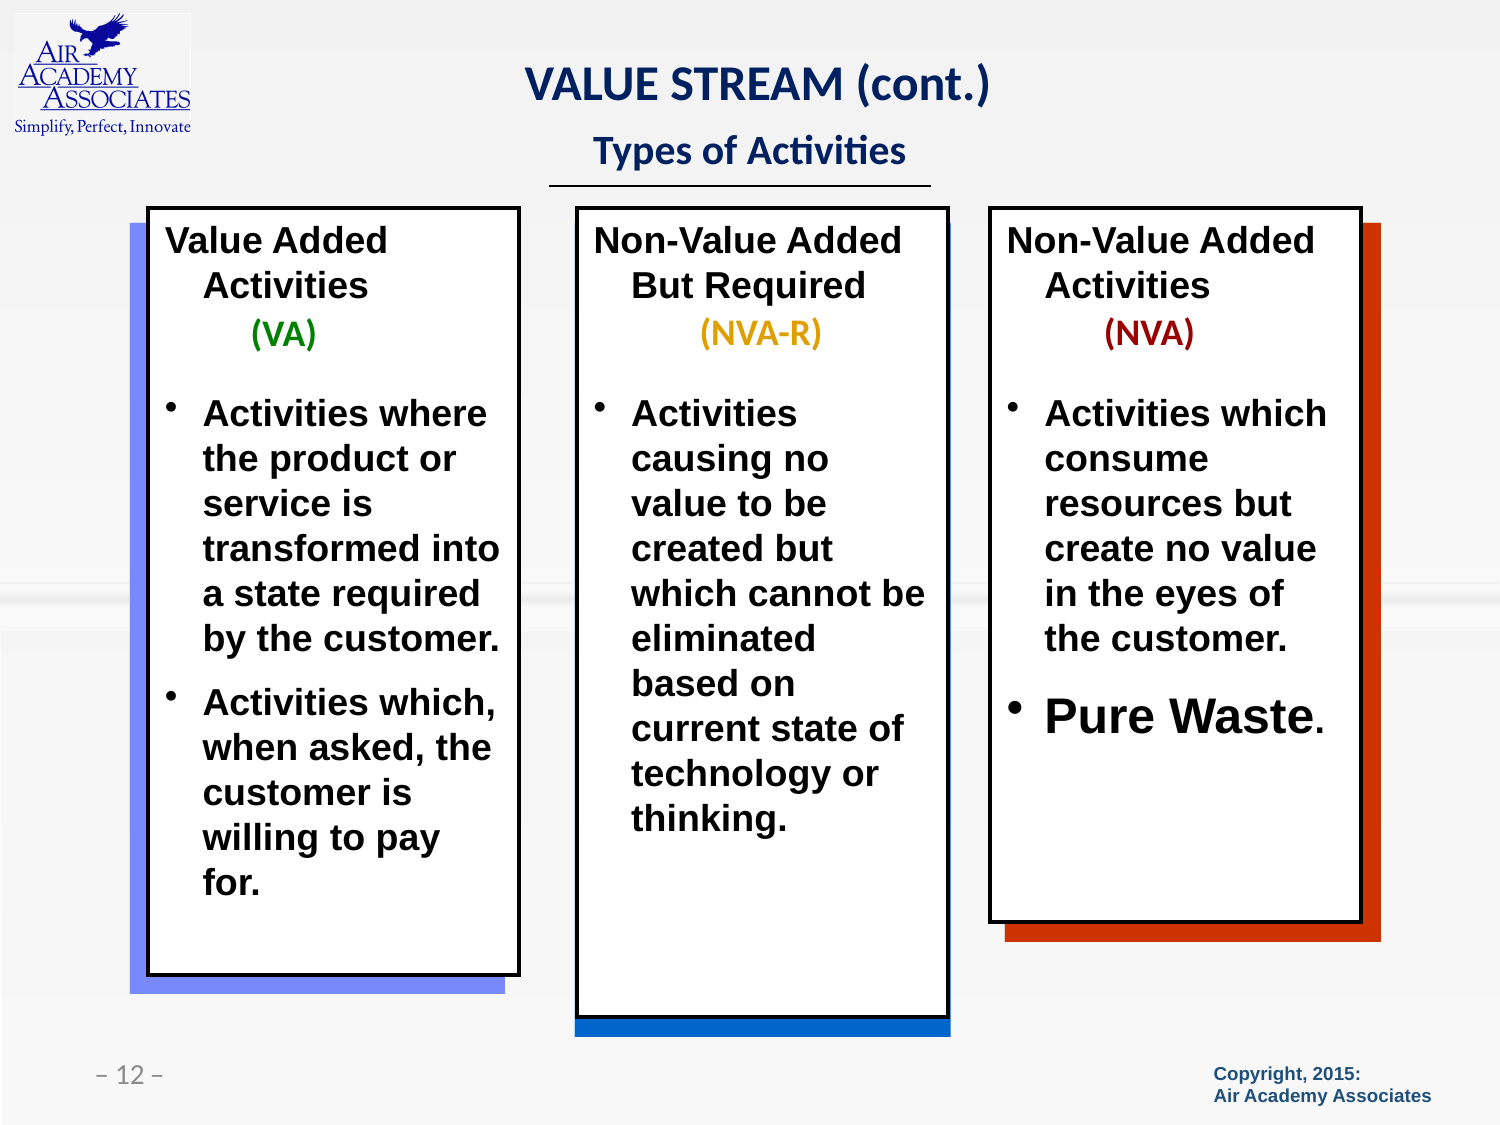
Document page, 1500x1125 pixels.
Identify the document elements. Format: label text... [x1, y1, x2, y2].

subtitle Types of Activities [102, 115, 1398, 181]
picture [14, 13, 191, 136]
slide_number ̶ 12 ̶ [80, 1042, 419, 1103]
slide_number [1082, 1042, 1421, 1103]
title VALUE STREAM (cont.) [110, 42, 1405, 119]
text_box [148, 208, 1362, 1041]
